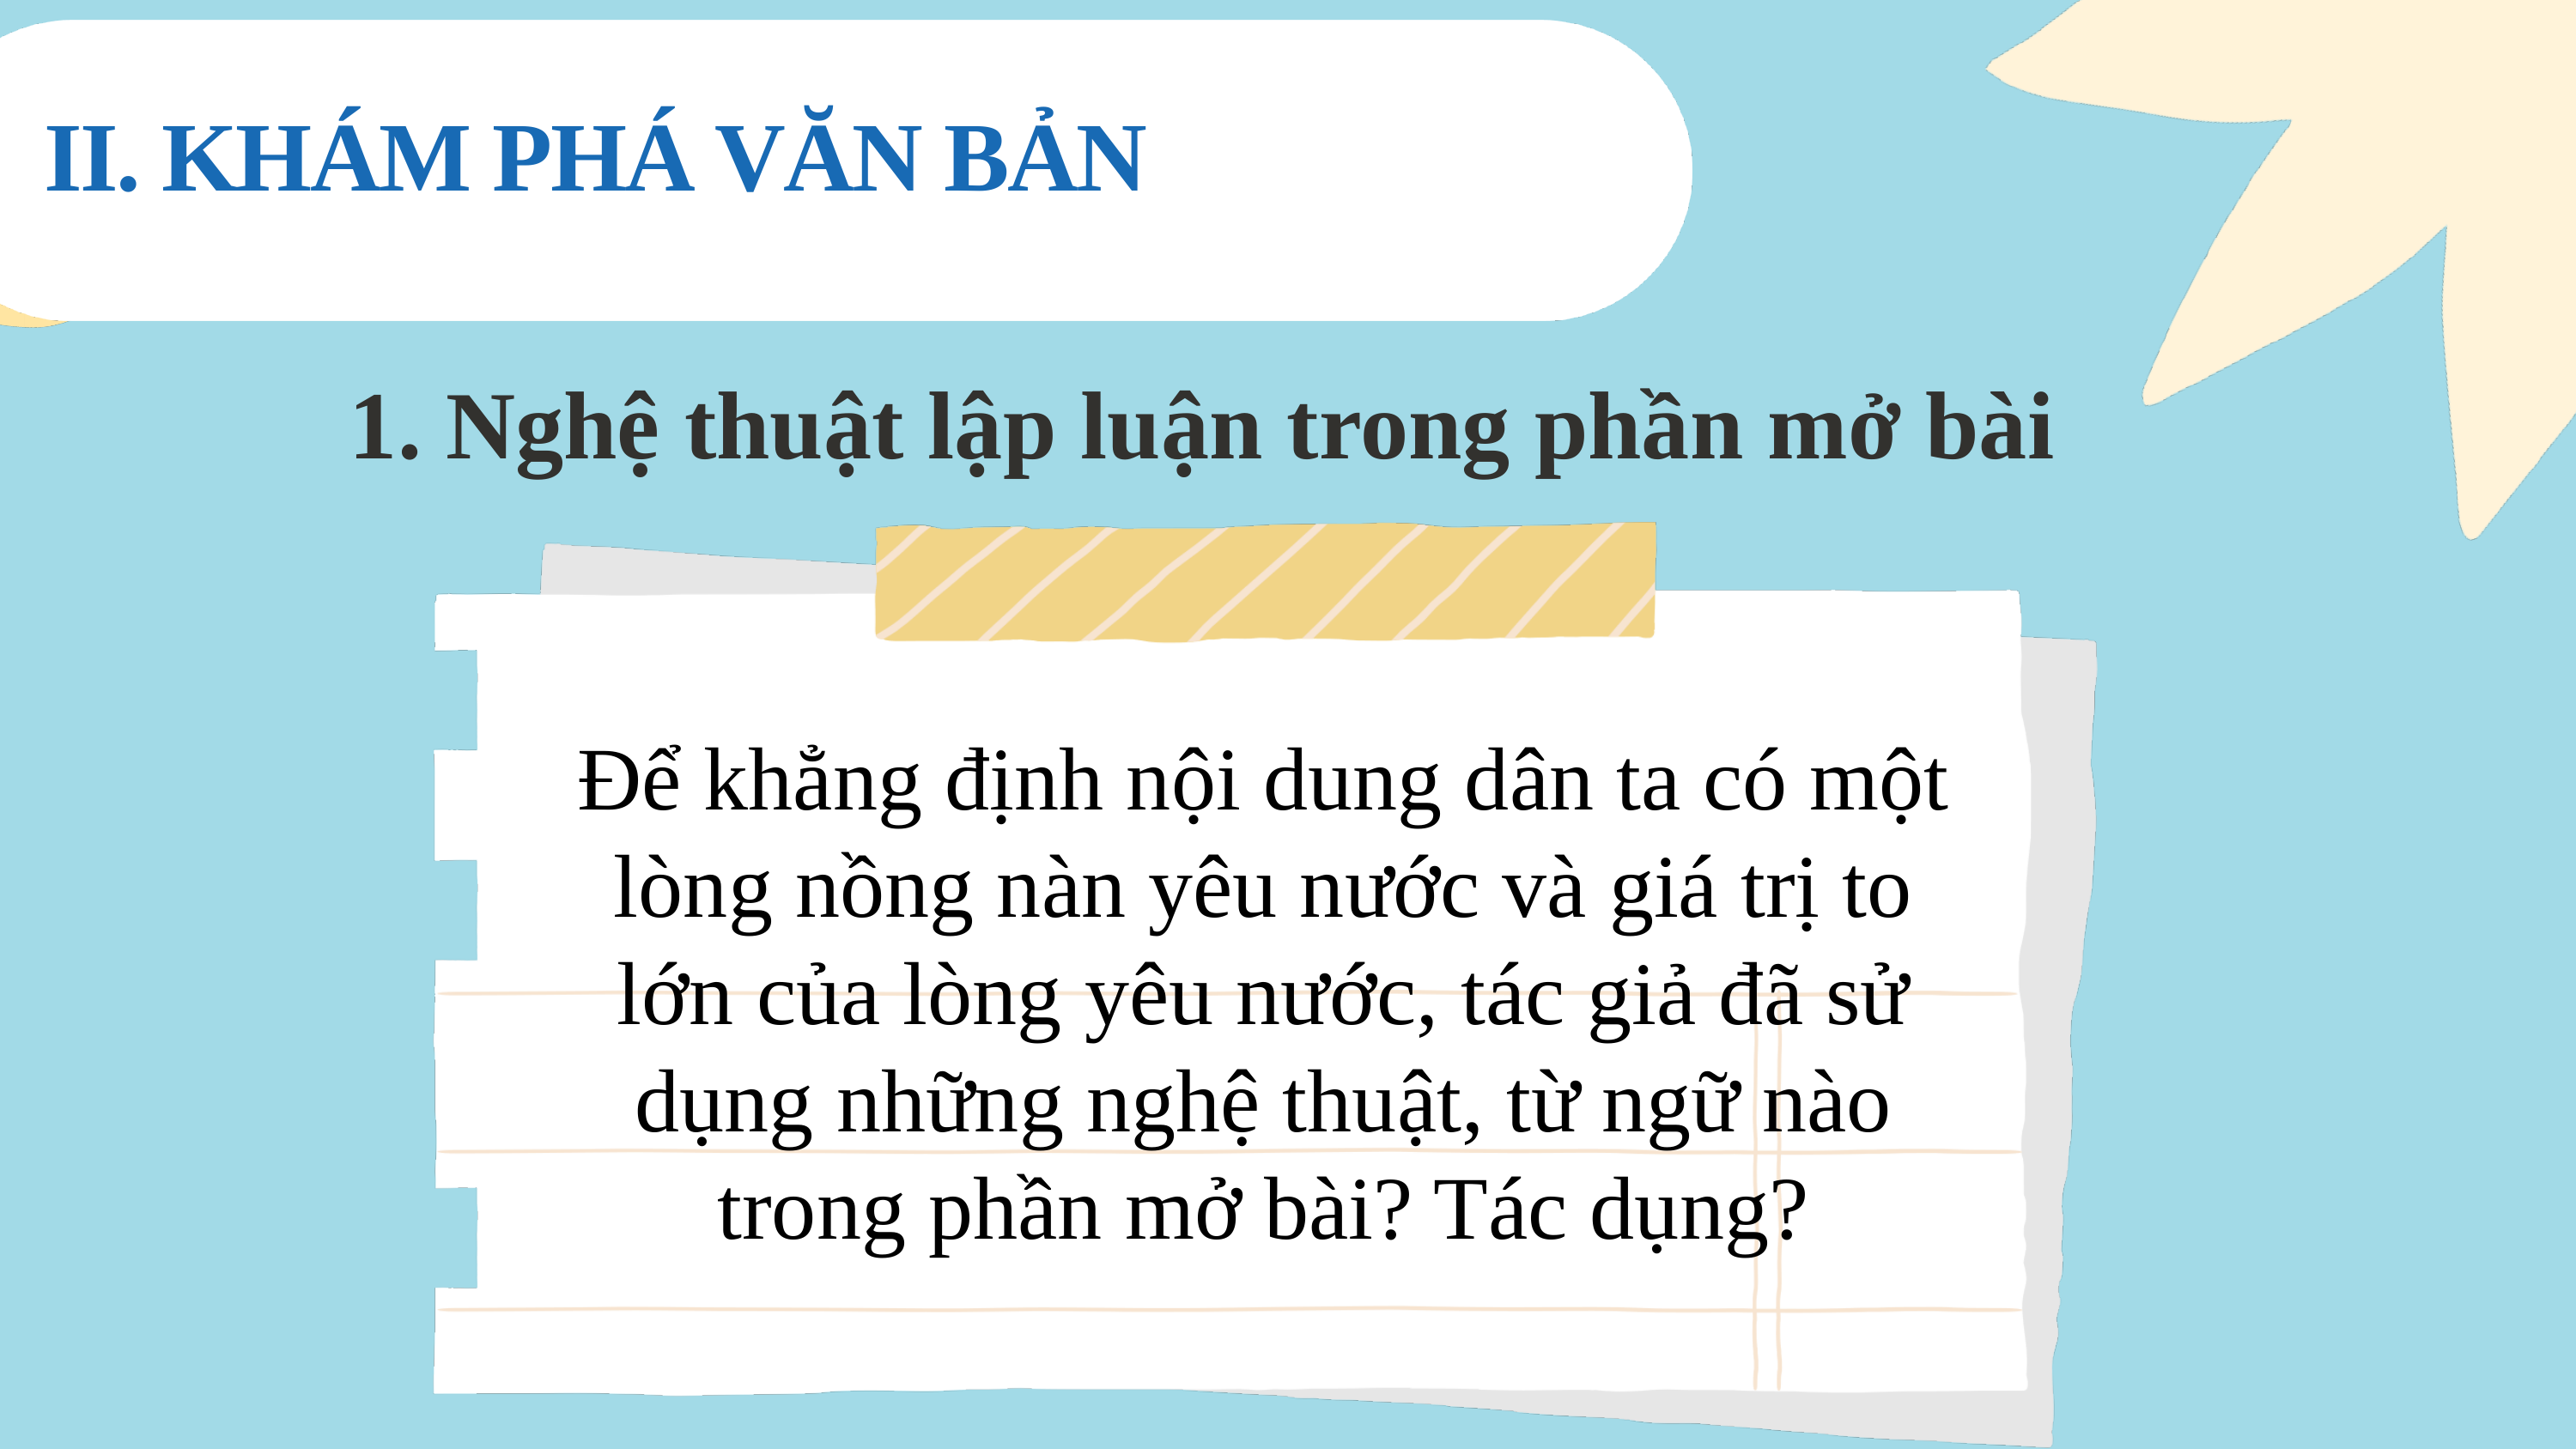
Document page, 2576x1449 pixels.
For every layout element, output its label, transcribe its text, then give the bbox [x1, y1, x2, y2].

text_box 1. Nghệ thuật lập luận trong phần mở bài [106, 362, 2027, 479]
picture [430, 0, 2576, 1449]
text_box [0, 20, 1917, 322]
picture [0, 322, 125, 331]
